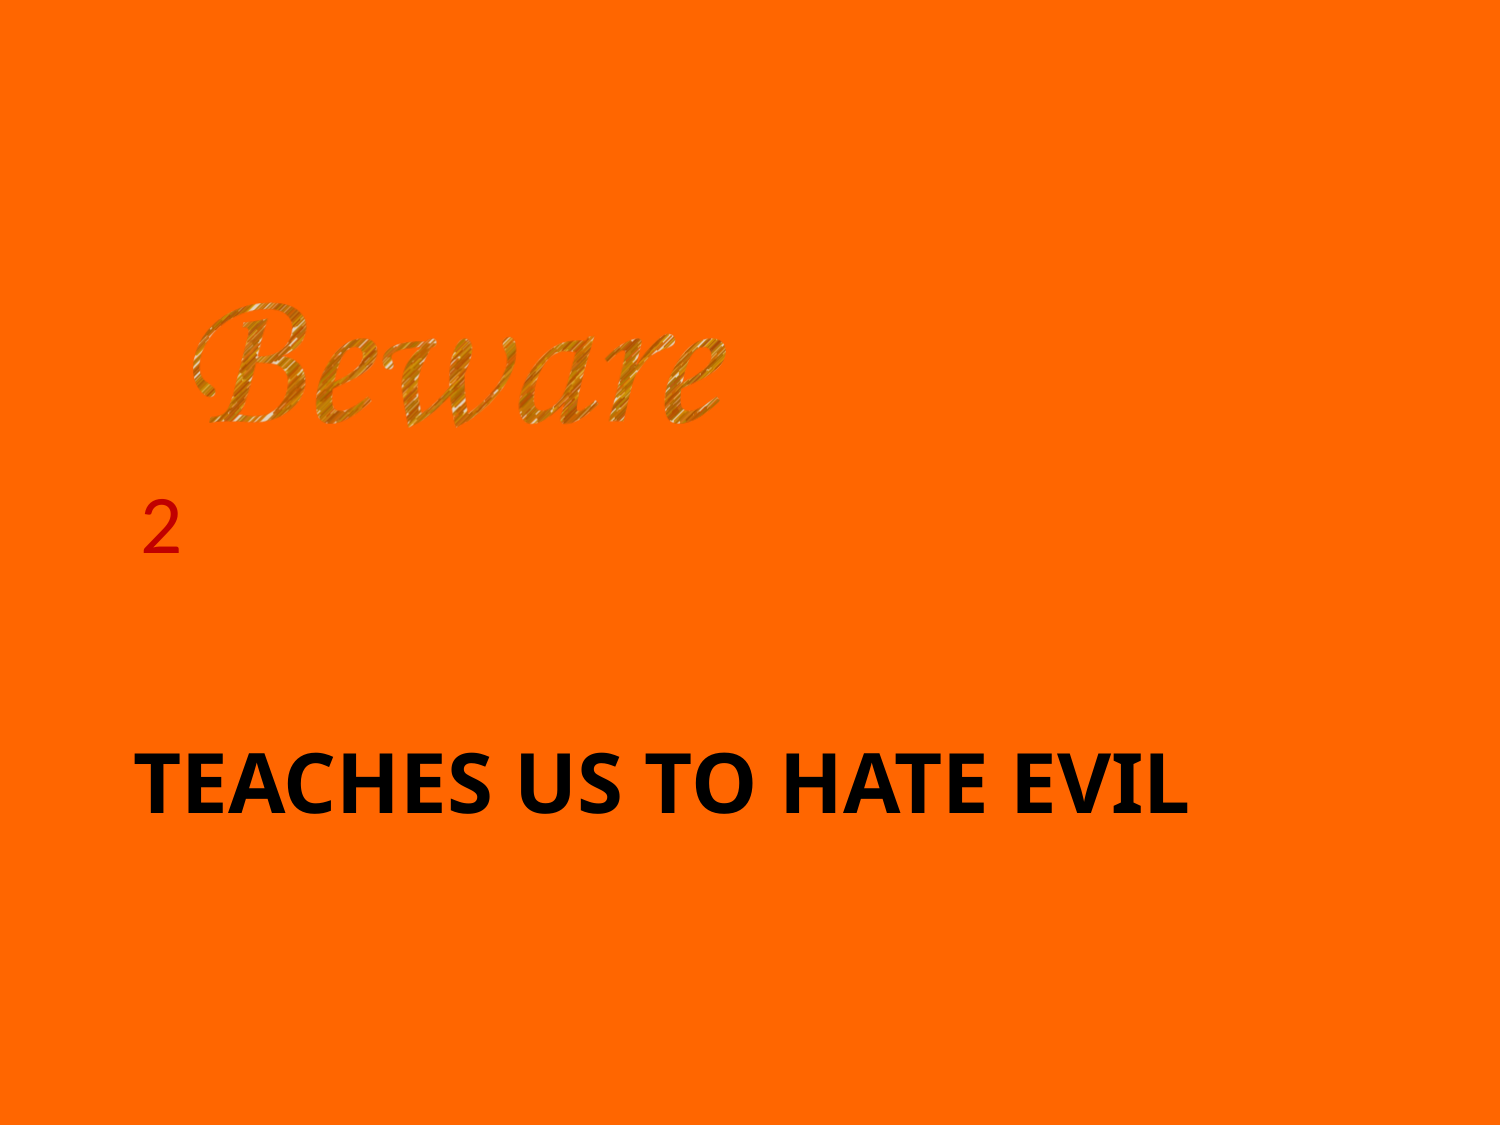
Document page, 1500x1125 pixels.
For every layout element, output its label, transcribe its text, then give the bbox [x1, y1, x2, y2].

title Teaches US to hate evil [118, 722, 1394, 947]
picture [59, 187, 1441, 609]
